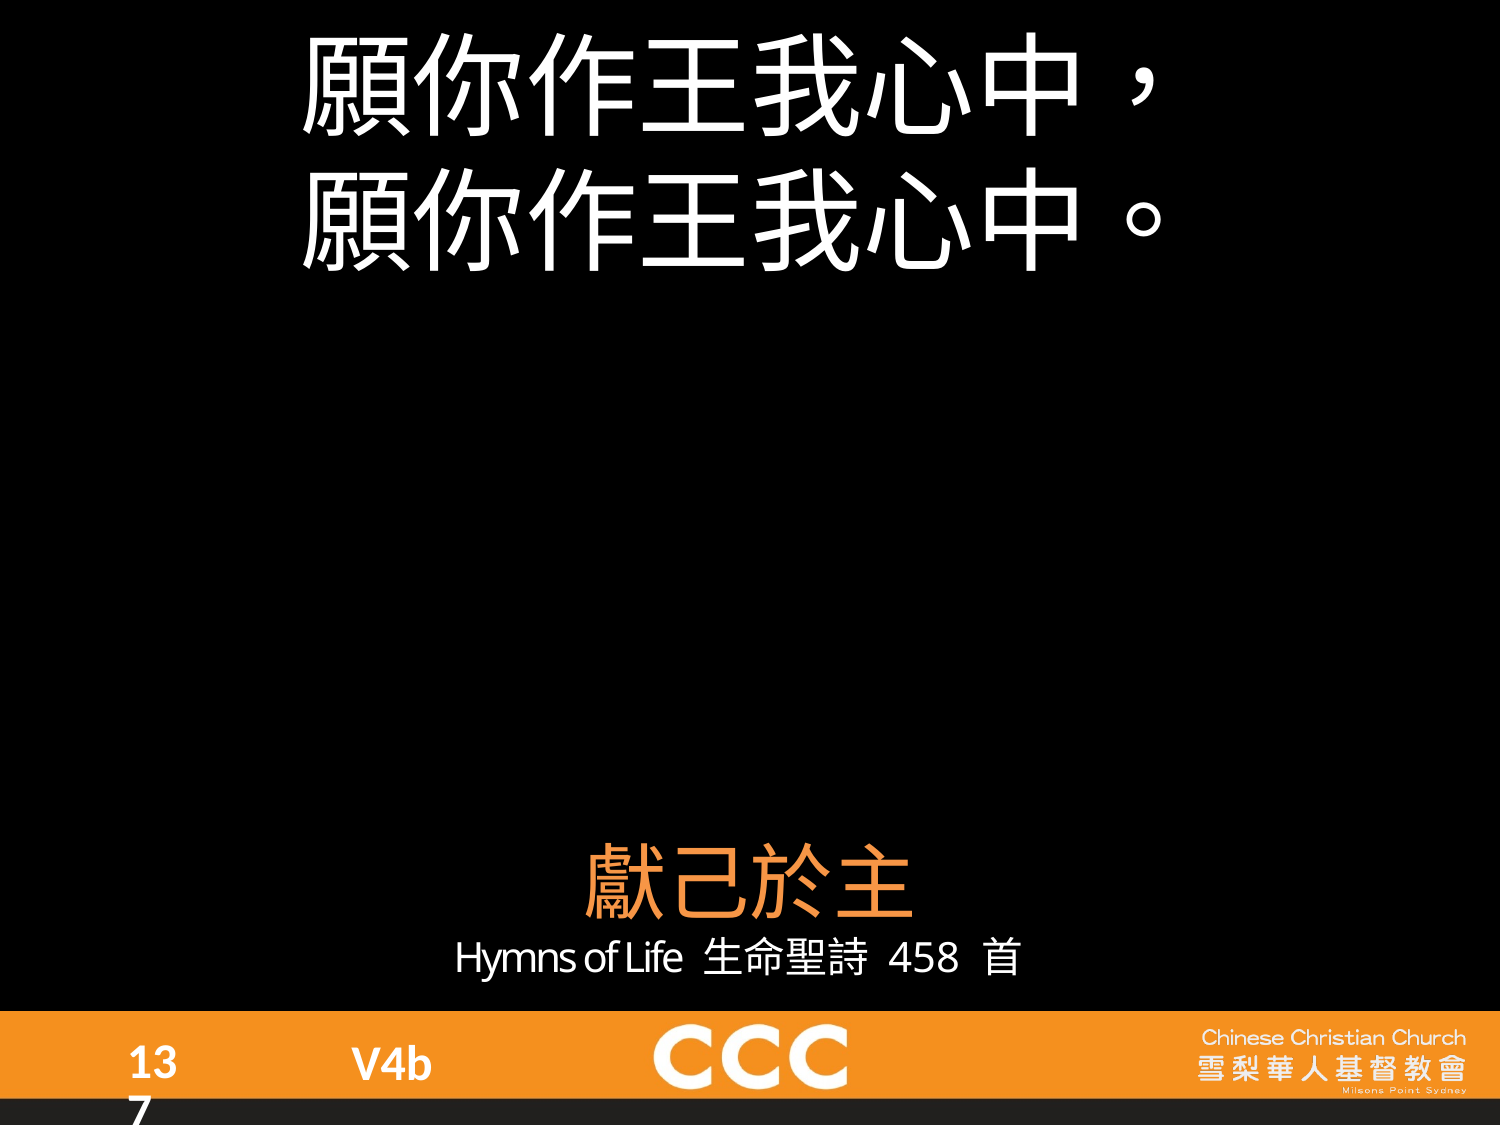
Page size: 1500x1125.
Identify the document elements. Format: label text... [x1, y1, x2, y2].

text_box 獻己於主 [220, 822, 1280, 923]
text_box 願你作王我心中， 願你作王我心中。 [0, 7, 1500, 292]
text_box V4b [336, 1023, 486, 1099]
text_box Hymns of Life 生命聖詩 458 首 [182, 923, 1294, 989]
slide_number 137 [112, 1020, 215, 1094]
picture [0, 1011, 1500, 1125]
